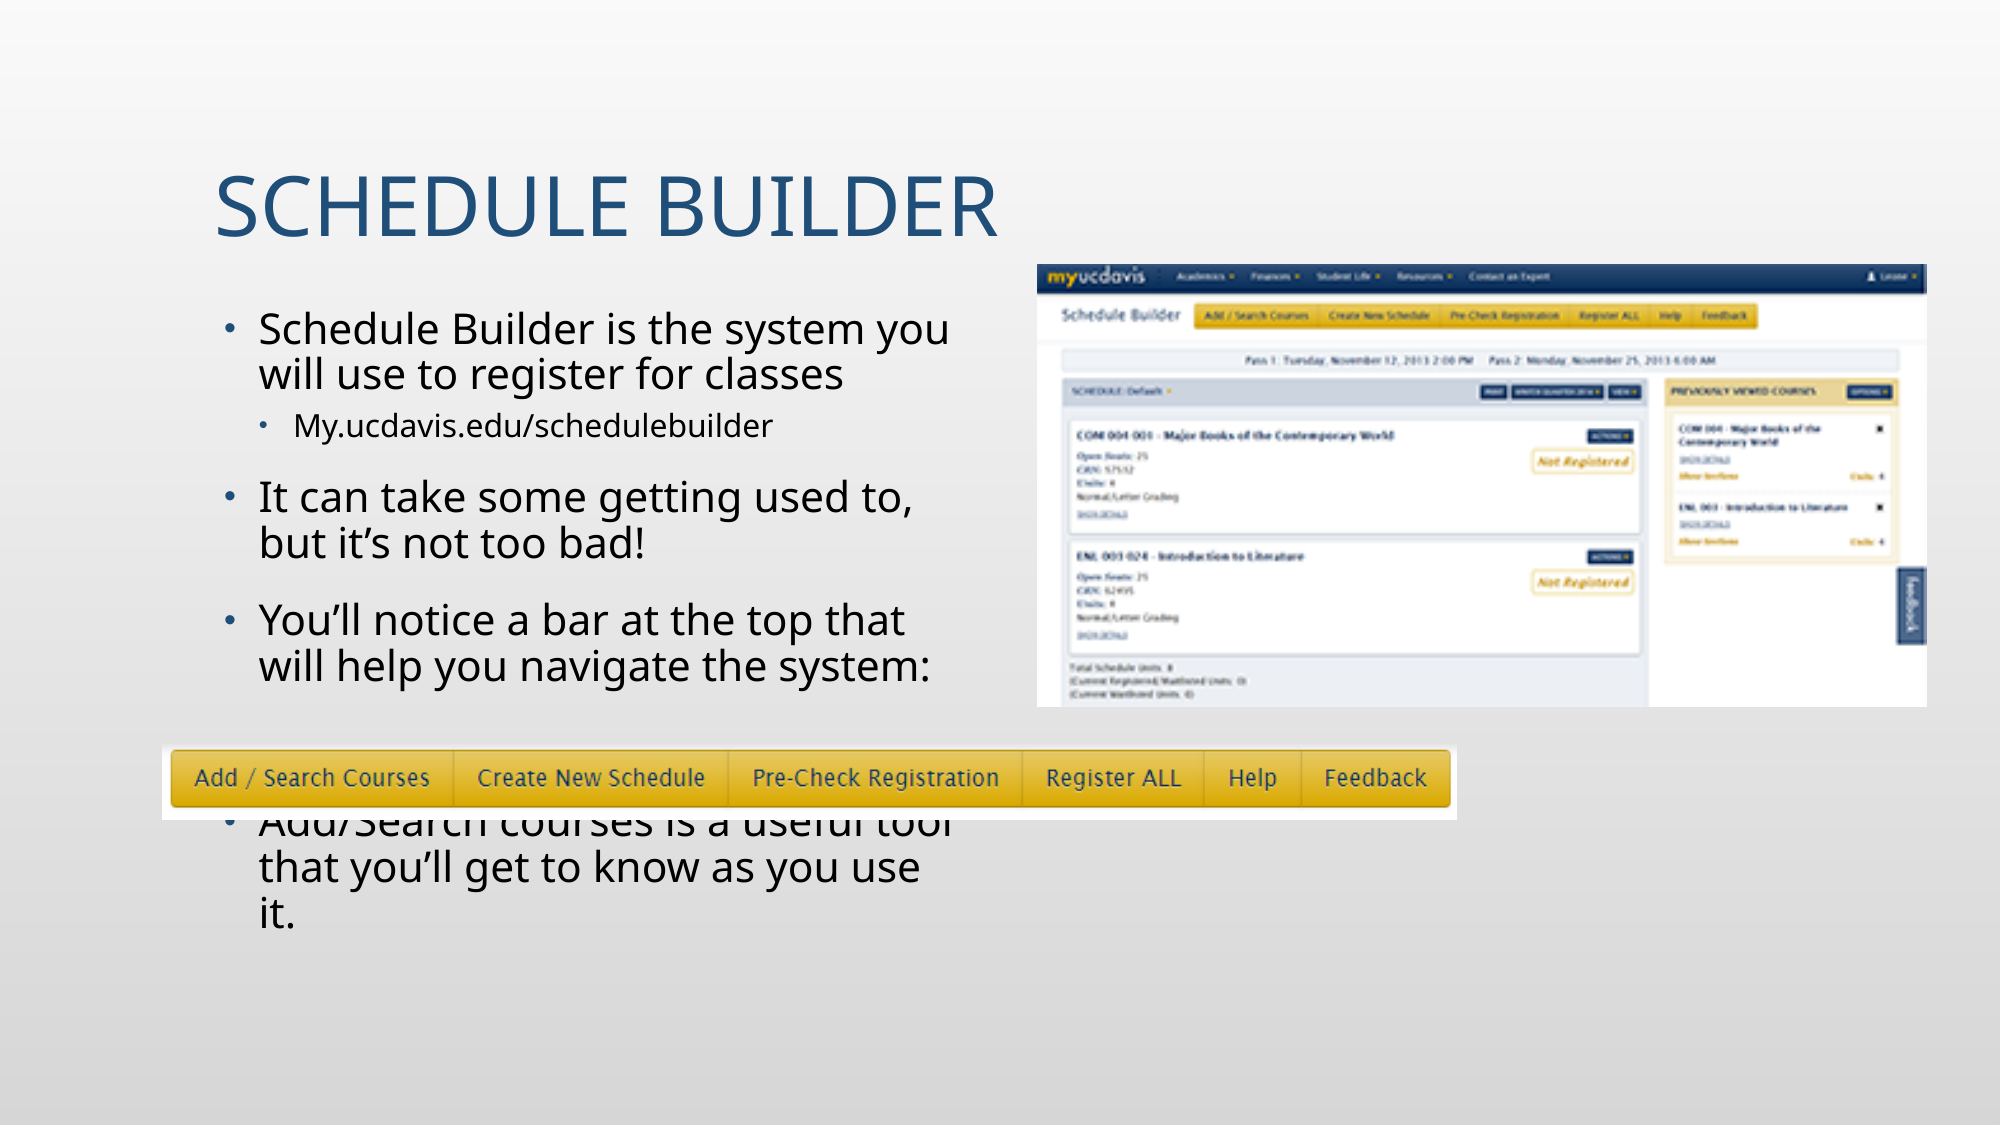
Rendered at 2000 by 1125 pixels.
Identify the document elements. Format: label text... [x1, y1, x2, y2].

title Schedule Builder [199, 45, 1800, 263]
list Schedule Builder is the system you will use to register for classes My.ucdavis.edu/schedulebuilder It can take some getting used to, but it’s not too bad! You’ll notice a bar at the top that will help you navigate the system: Add/Search courses is a useful tool that you’ll get to know as you use it. [202, 299, 975, 744]
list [1037, 264, 1927, 707]
list Schedule Builder is the system you will use to register for classes My.ucdavis.edu/schedulebuilder It can take some getting used to, but it’s not too bad! You’ll notice a bar at the top that will help you navigate the system: Add/Search courses is a useful tool that you’ll get to know as you use it. [202, 820, 975, 1013]
picture [162, 744, 1457, 820]
